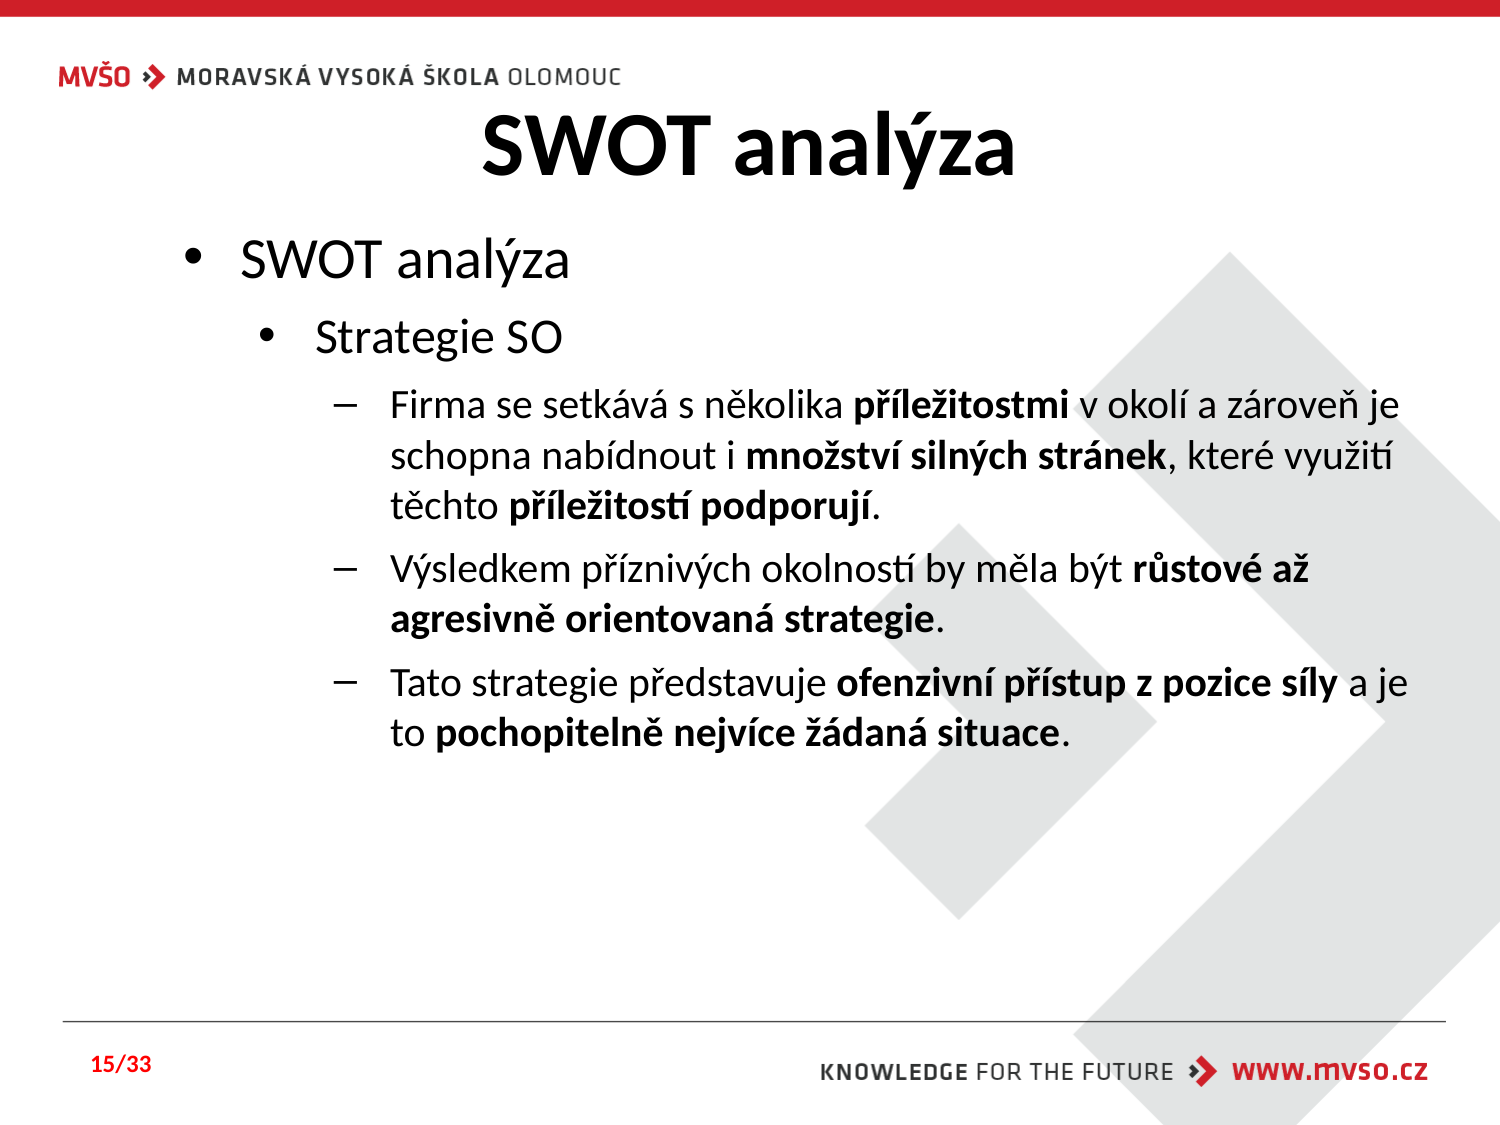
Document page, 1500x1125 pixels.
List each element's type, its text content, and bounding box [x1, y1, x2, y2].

text_box 15/33 [74, 1040, 213, 1085]
picture [0, 0, 1500, 1125]
list SWOT analýza Strategie SO Firma se setkává s několika příležitostmi v okolí a zároveň je schopna nabídnout i množství silných stránek, které využití těchto příležitostí podporují. Výsledkem příznivých okolností by měla být růstové až agresivně orientovaná strategie. Tato strategie představuje ofenzivní přístup z pozice síly a je to pochopitelně nejvíce žádaná situace. [75, 213, 1425, 956]
title SWOT analýza [75, 45, 1425, 213]
